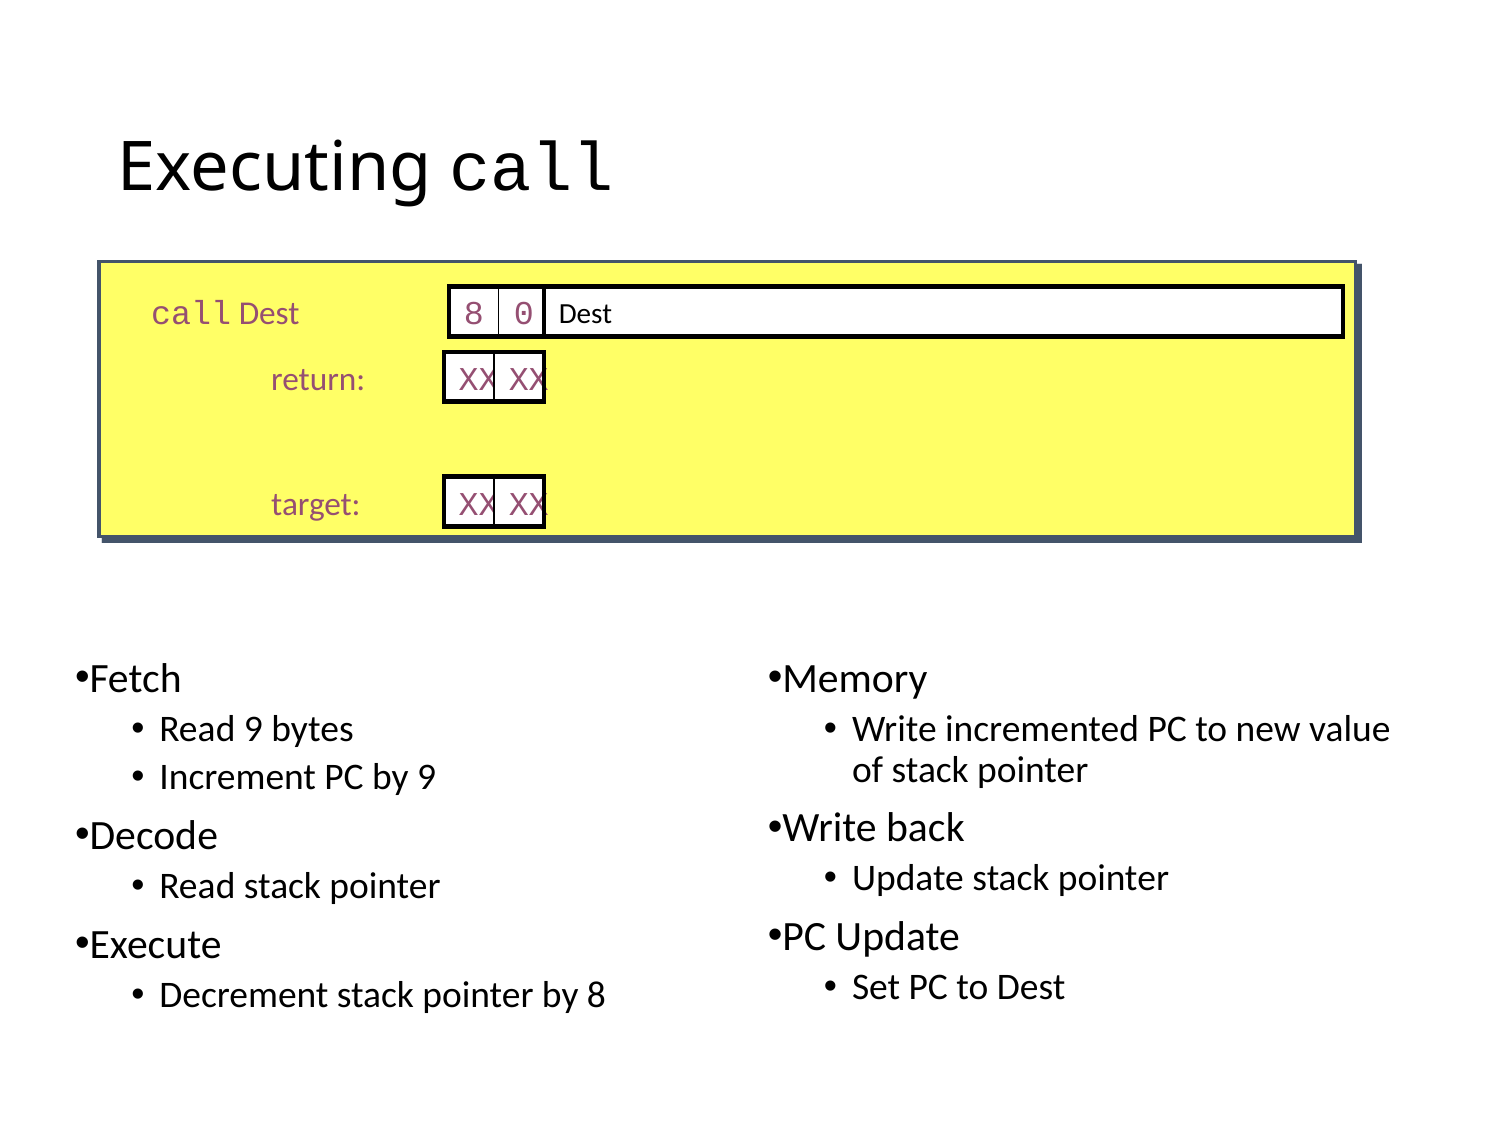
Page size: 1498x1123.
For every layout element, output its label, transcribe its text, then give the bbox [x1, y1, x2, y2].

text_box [98, 261, 1356, 537]
list Fetch Read 9 bytes Increment PC by 9 Decode Read stack pointer Execute Decrement stack pointer by 8 [60, 648, 749, 1123]
title Executing call [102, 59, 1395, 277]
list Memory Write incremented PC to new value of stack pointer Write back Update stack pointer PC Update Set PC to Dest [752, 648, 1421, 1123]
